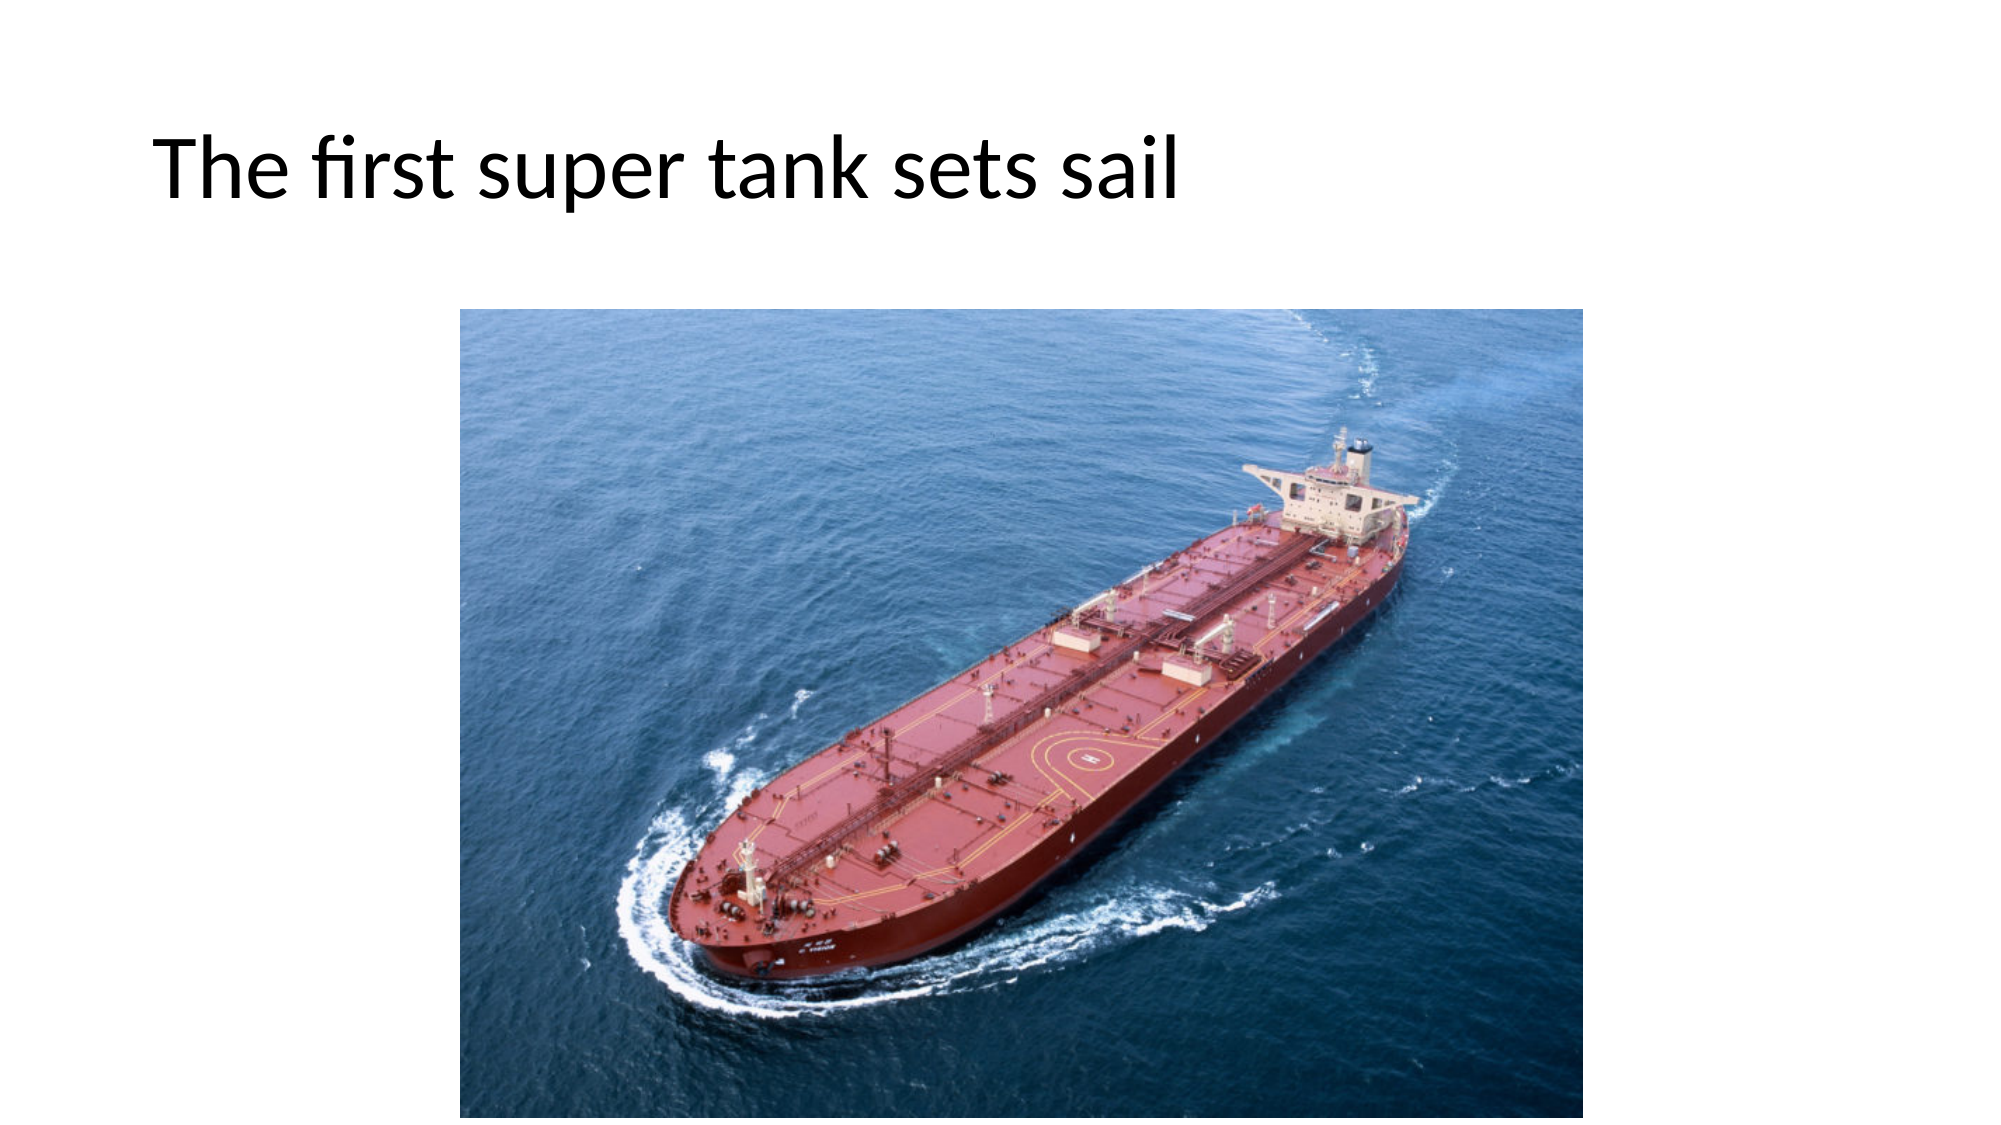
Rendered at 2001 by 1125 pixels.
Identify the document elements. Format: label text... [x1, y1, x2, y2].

title The first super tank sets sail [137, 59, 1863, 278]
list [460, 309, 1583, 1118]
